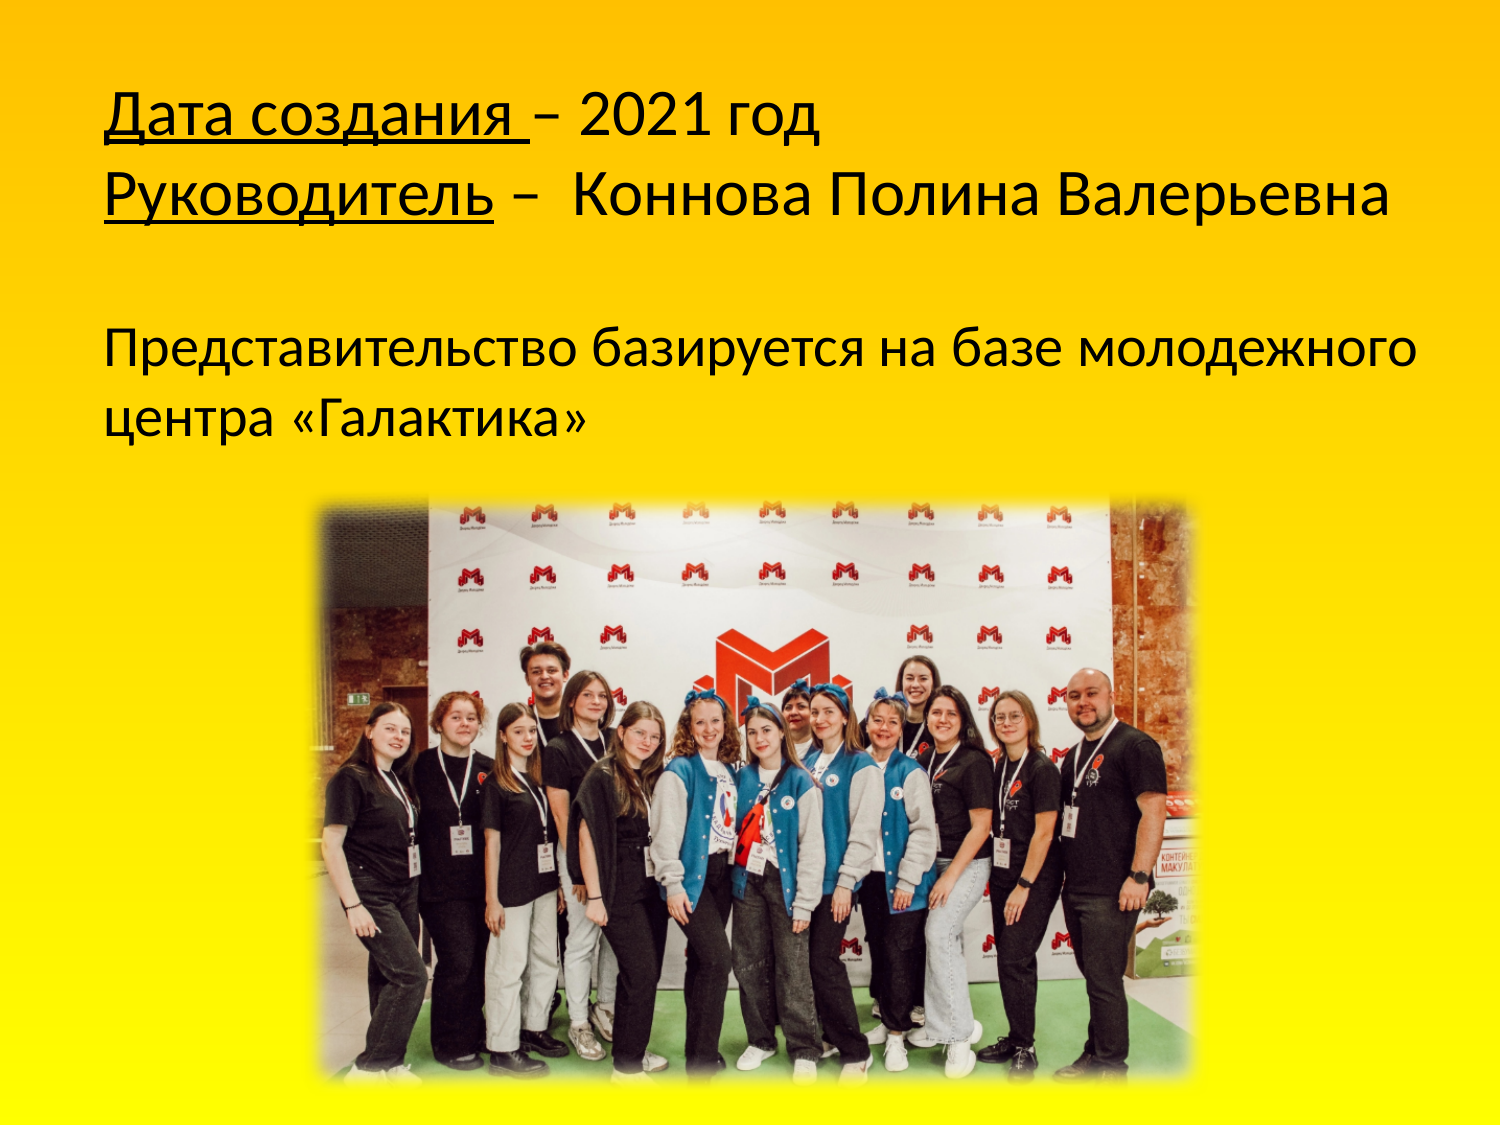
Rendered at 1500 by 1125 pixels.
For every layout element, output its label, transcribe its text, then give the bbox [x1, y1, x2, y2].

title Дата создания – 2021 год Руководитель – Коннова Полина Валерьевна Представительство базируется на базе молодежного центра «Галактика» [88, 30, 1459, 486]
picture [300, 489, 1206, 1092]
